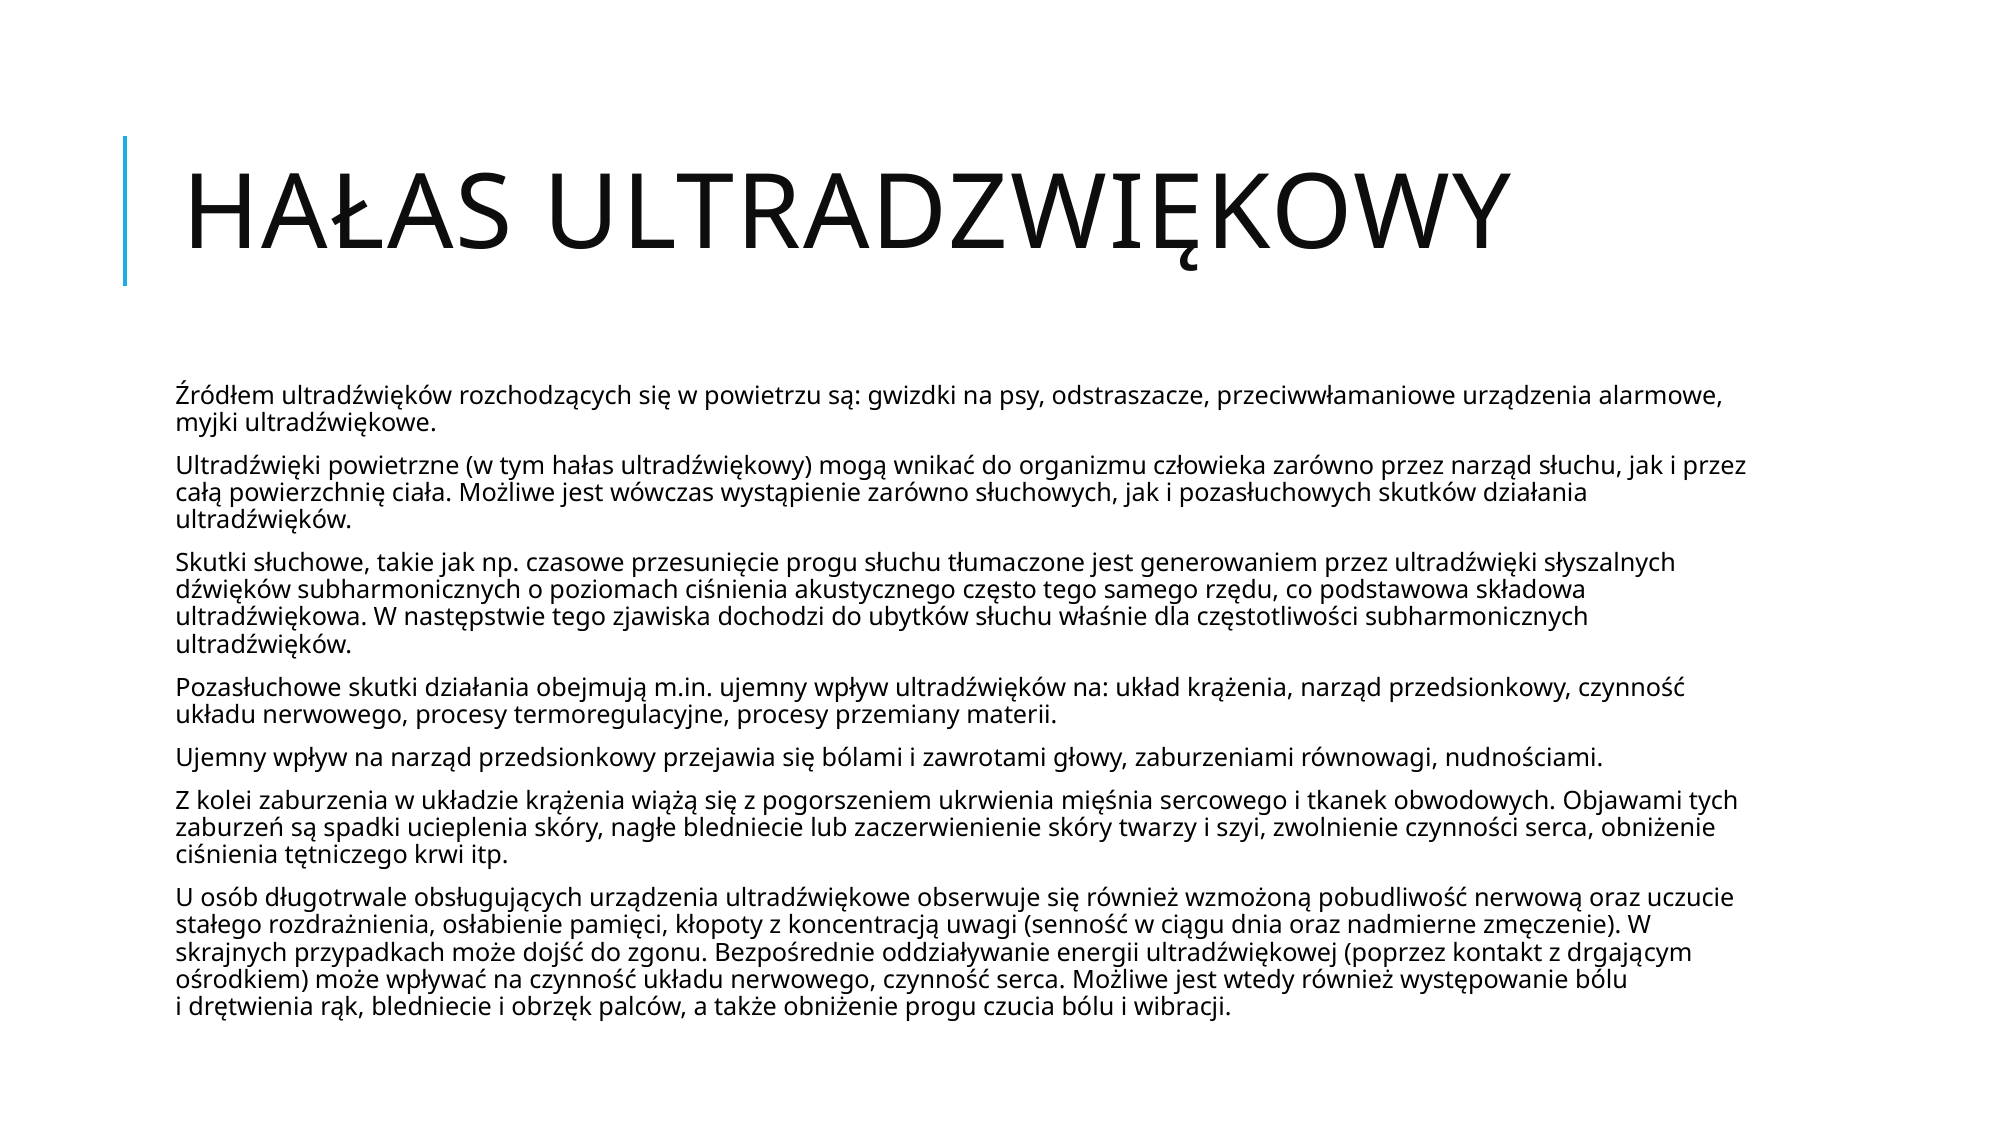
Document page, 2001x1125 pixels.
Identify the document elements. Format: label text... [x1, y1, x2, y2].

title Hałas ultradzwiękowy [168, 96, 1763, 342]
list Źródłem ultradźwięków rozchodzących się w powietrzu są: gwizdki na psy, odstraszacze, przeciwwłamaniowe urządzenia alarmowe, myjki ultradźwiękowe. Ultradźwięki powietrzne (w tym hałas ultradźwiękowy) mogą wnikać do organizmu człowieka zarówno przez narząd słuchu, jak i przez całą powierzchnię ciała. Możliwe jest wówczas wystąpienie zarówno słuchowych, jak i pozasłuchowych skutków działania ultradźwięków. Skutki słuchowe, takie jak np. czasowe przesunięcie progu słuchu tłumaczone jest generowaniem przez ultradźwięki słyszalnych dźwięków subharmonicznych o poziomach ciśnienia akustycznego często tego samego rzędu, co podstawowa składowa ultradźwiękowa. W następstwie tego zjawiska dochodzi do ubytków słuchu właśnie dla częstotliwości subharmonicznych ultradźwięków. Pozasłuchowe skutki działania obejmują m.in. ujemny wpływ ultradźwięków na: układ krążenia, narząd przedsionkowy, czynność układu nerwowego, procesy termoregulacyjne, procesy przemiany materii. Ujemny wpływ na narząd przedsionkowy przejawia się bólami i zawrotami głowy, zaburzeniami równowagi, nudnościami. Z kolei zaburzenia w układzie krążenia wiążą się z pogorszeniem ukrwienia mięśnia sercowego i tkanek obwodowych. Objawami tych zaburzeń są spadki ucieplenia skóry, nagłe bledniecie lub zaczerwienienie skóry twarzy i szyi, zwolnienie czynności serca, obniżenie ciśnienia tętniczego krwi itp. U osób długotrwale obsługujących urządzenia ultradźwiękowe obserwuje się również wzmożoną pobudliwość nerwową oraz uczucie stałego rozdrażnienia, osłabienie pamięci, kłopoty z koncentracją uwagi (senność w ciągu dnia oraz nadmierne zmęczenie). W skrajnych przypadkach może dojść do zgonu. Bezpośrednie oddziaływanie energii ultradźwiękowej (poprzez kontakt z drgają­cym ośrodkiem) może wpływać na czynność układu nerwowego, czynność serca. Możliwe jest wtedy również występowanie bólu i drętwienia rąk, bledniecie i obrzęk palców, a także obniżenie progu czucia bólu i wibracji. [168, 375, 1763, 1035]
